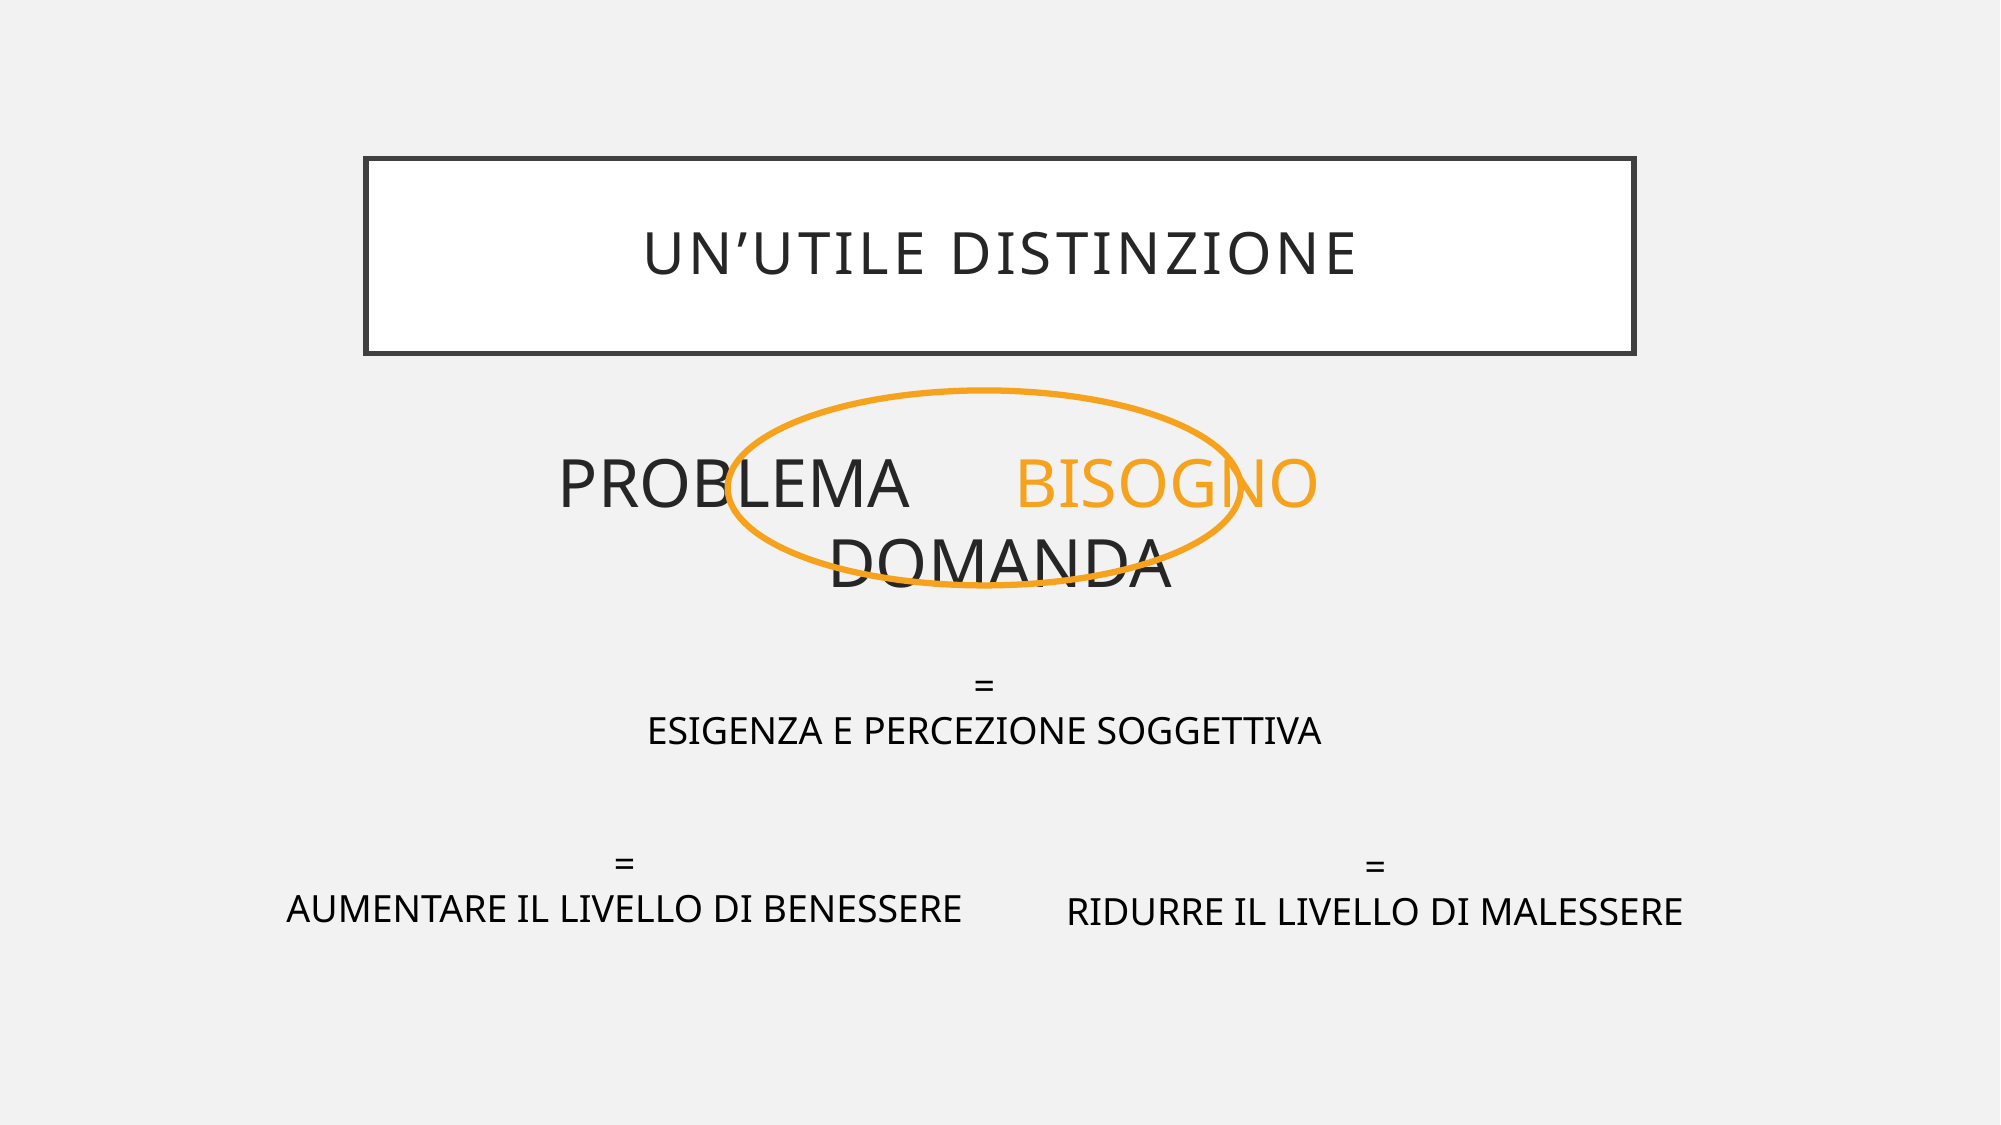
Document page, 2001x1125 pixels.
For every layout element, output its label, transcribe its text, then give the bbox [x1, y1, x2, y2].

text_box = ESIGENZA E PERCEZIONE SOGGETTIVA [624, 655, 1344, 760]
text_box = RIDURRE IL LIVELLO DI MALESSERE [1015, 835, 1735, 941]
title Un’utile distinzione [363, 156, 1637, 356]
text_box = AUMENTARE IL LIVELLO DI BENESSERE [265, 832, 985, 938]
list PROBLEMA BISOGNO DOMANDA [366, 432, 1634, 942]
text_box [726, 389, 1242, 587]
